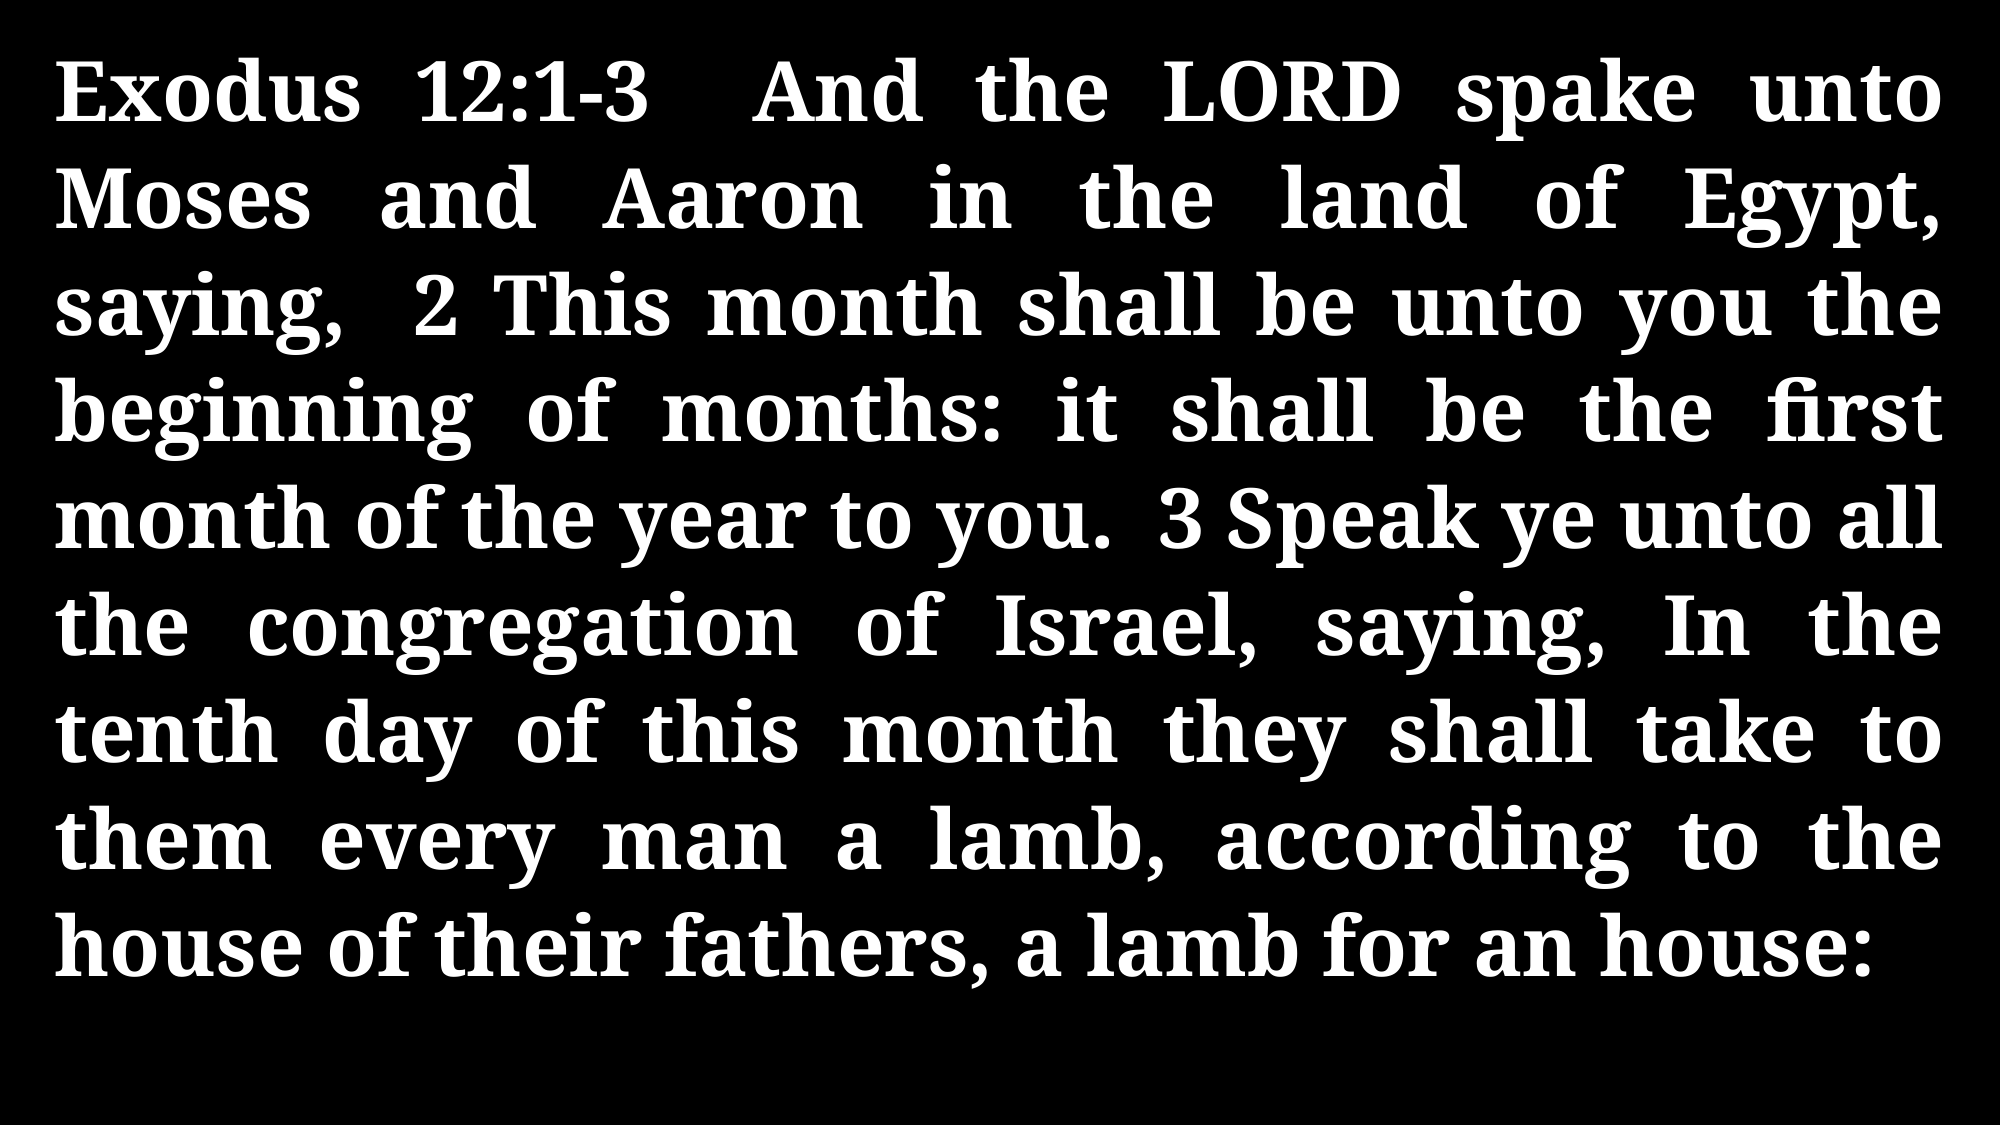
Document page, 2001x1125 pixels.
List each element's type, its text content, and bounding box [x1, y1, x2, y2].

text_box Exodus 12:1-3 And the LORD spake unto Moses and Aaron in the land of Egypt, saying, 2 This month shall be unto you the beginning of months: it shall be the first month of the year to you. 3 Speak ye unto all the congregation of Israel, saying, In the tenth day of this month they shall take to them every man a lamb, according to the house of their fathers, a lamb for an house: [39, 23, 1961, 1001]
